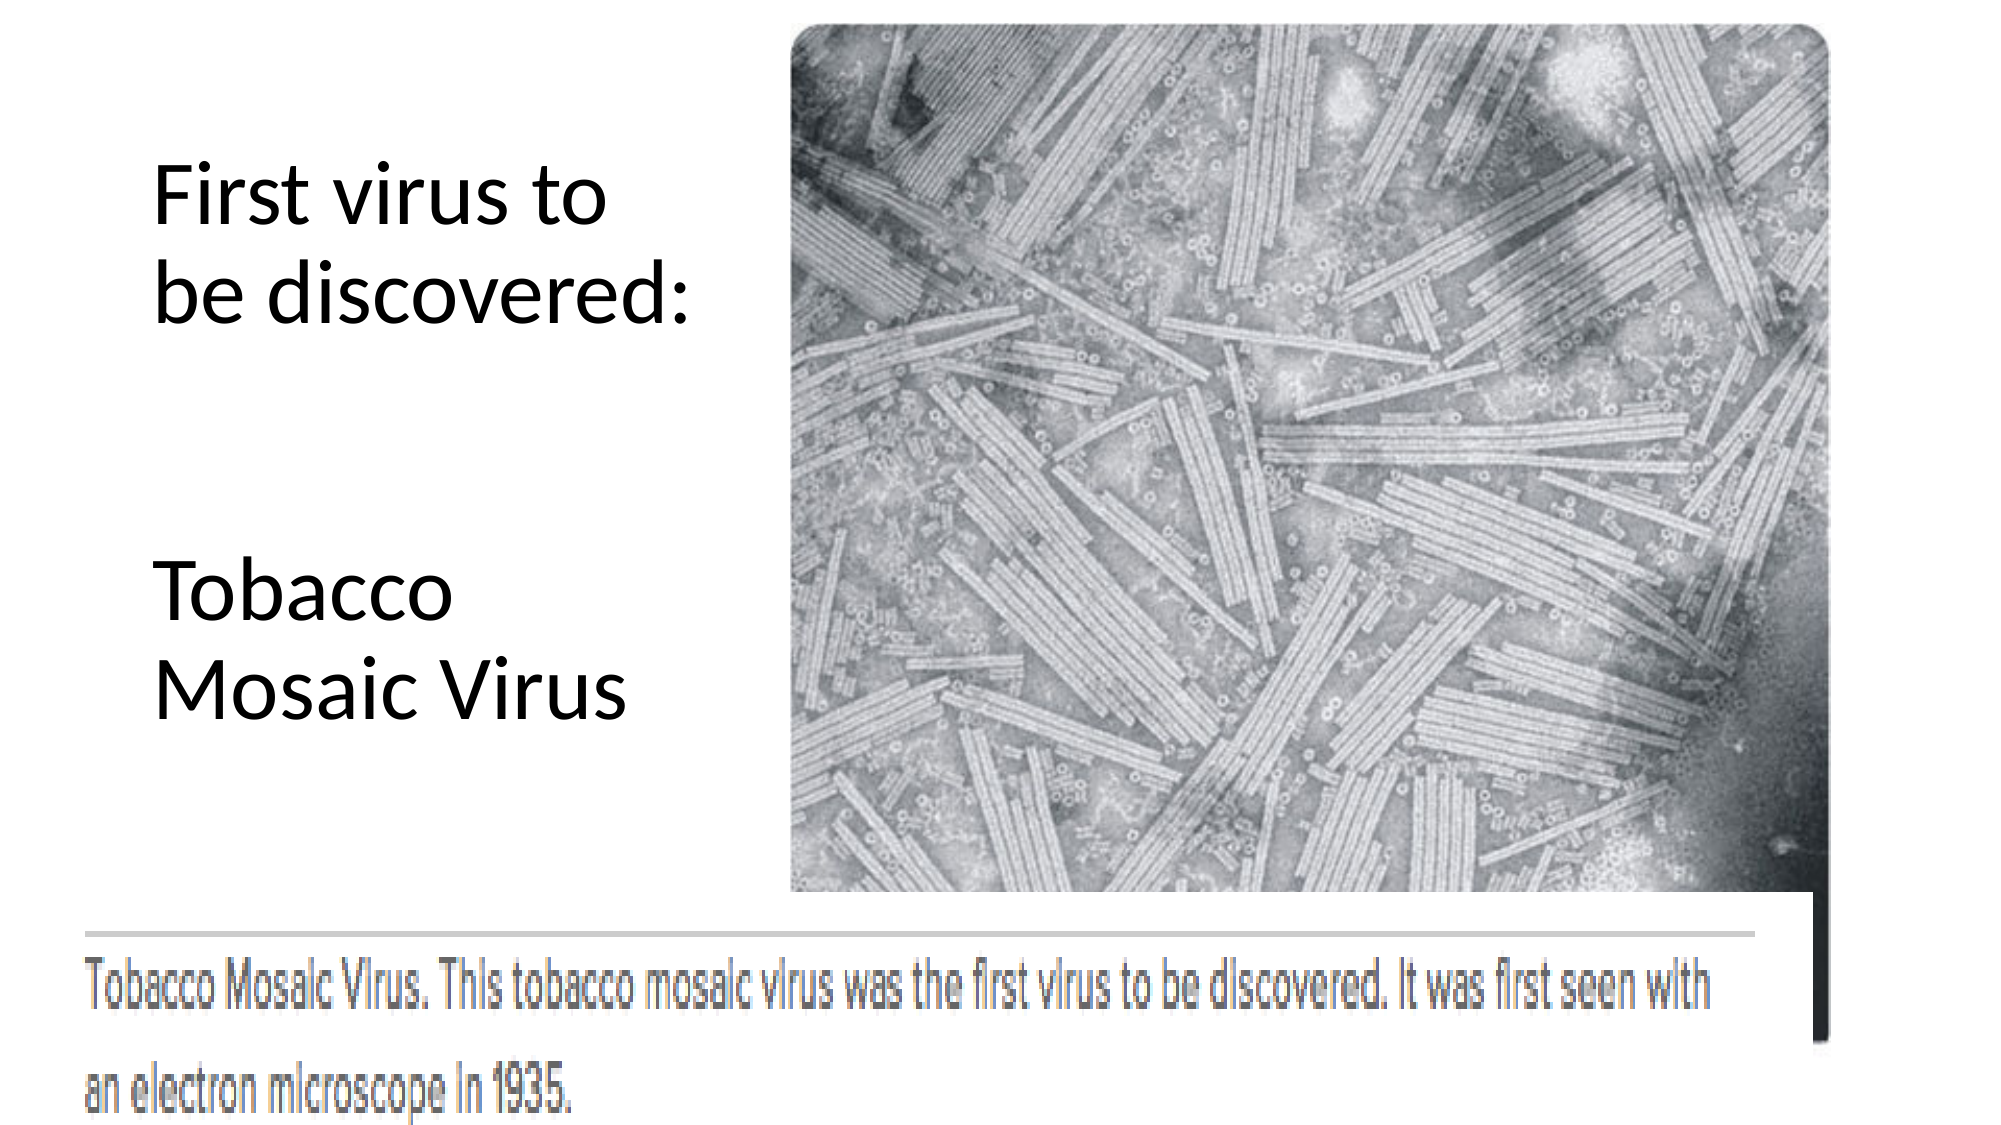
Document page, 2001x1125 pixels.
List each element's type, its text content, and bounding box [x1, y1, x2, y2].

picture [0, 23, 1831, 1125]
title First virus to be discovered: Tobacco Mosaic Virus [137, 59, 727, 825]
